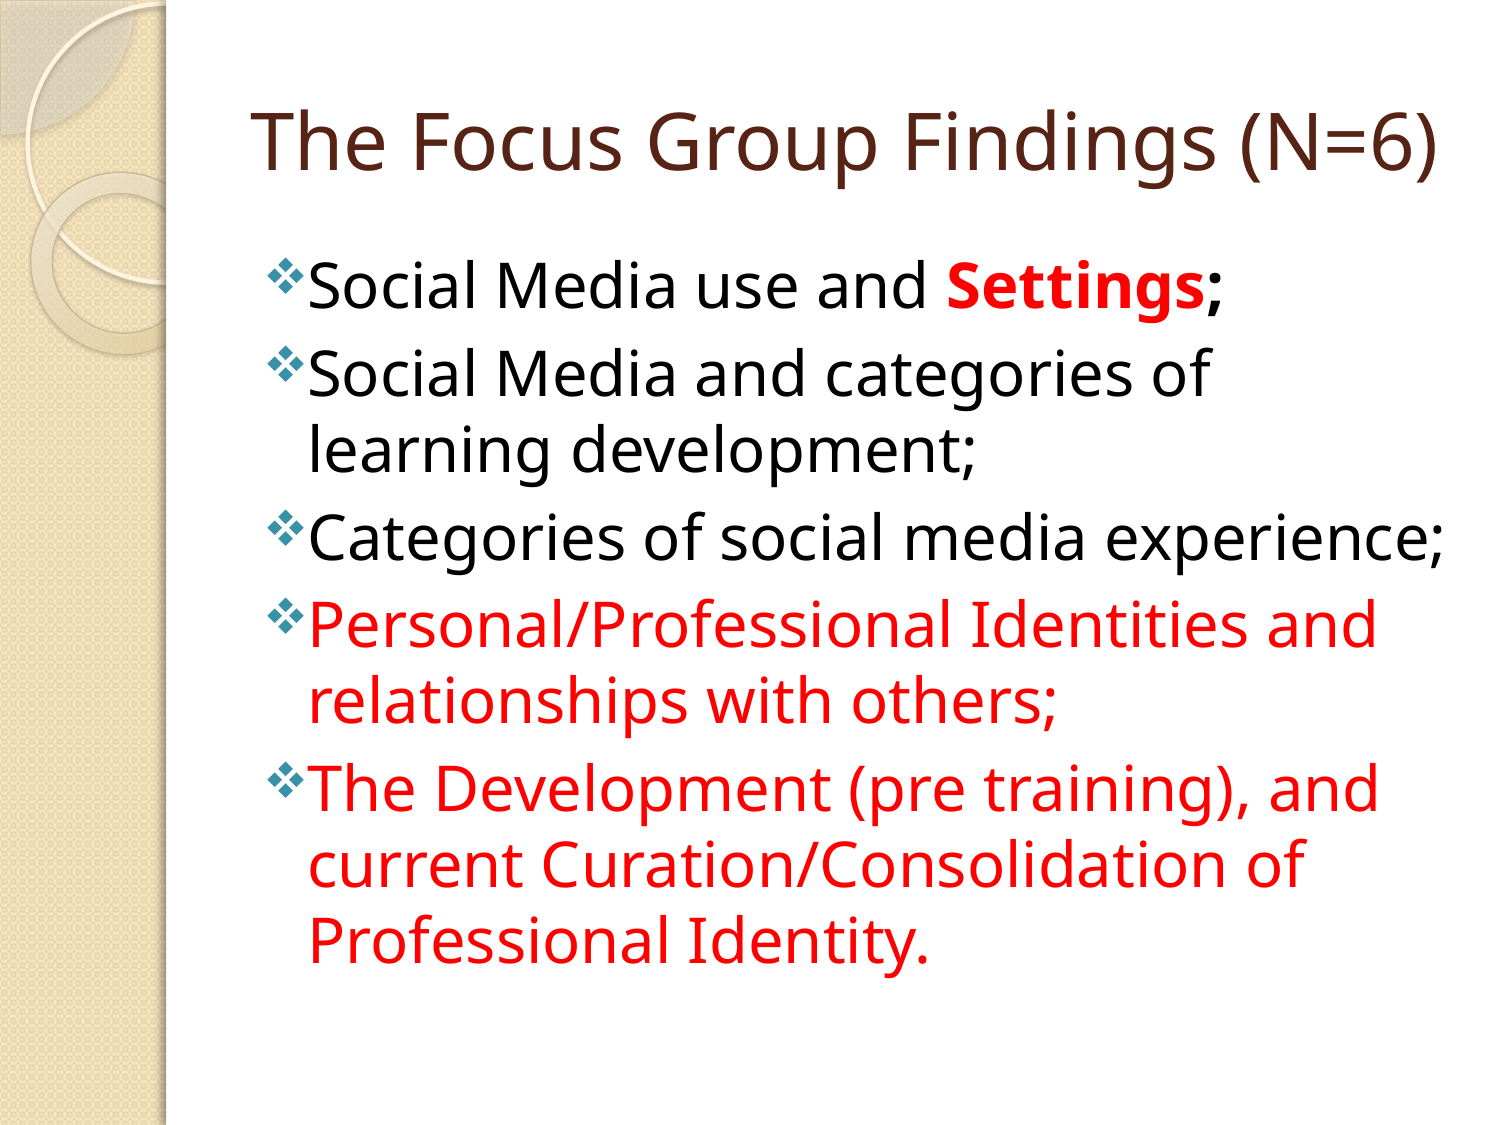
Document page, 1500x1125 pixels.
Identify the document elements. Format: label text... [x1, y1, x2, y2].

title The Focus Group Findings (N=6) [235, 45, 1466, 233]
list Social Media use and Settings; Social Media and categories of learning development; Categories of social media experience; Personal/Professional Identities and relationships with others; The Development (pre training), and current Curation/Consolidation of Professional Identity. [235, 237, 1466, 1025]
